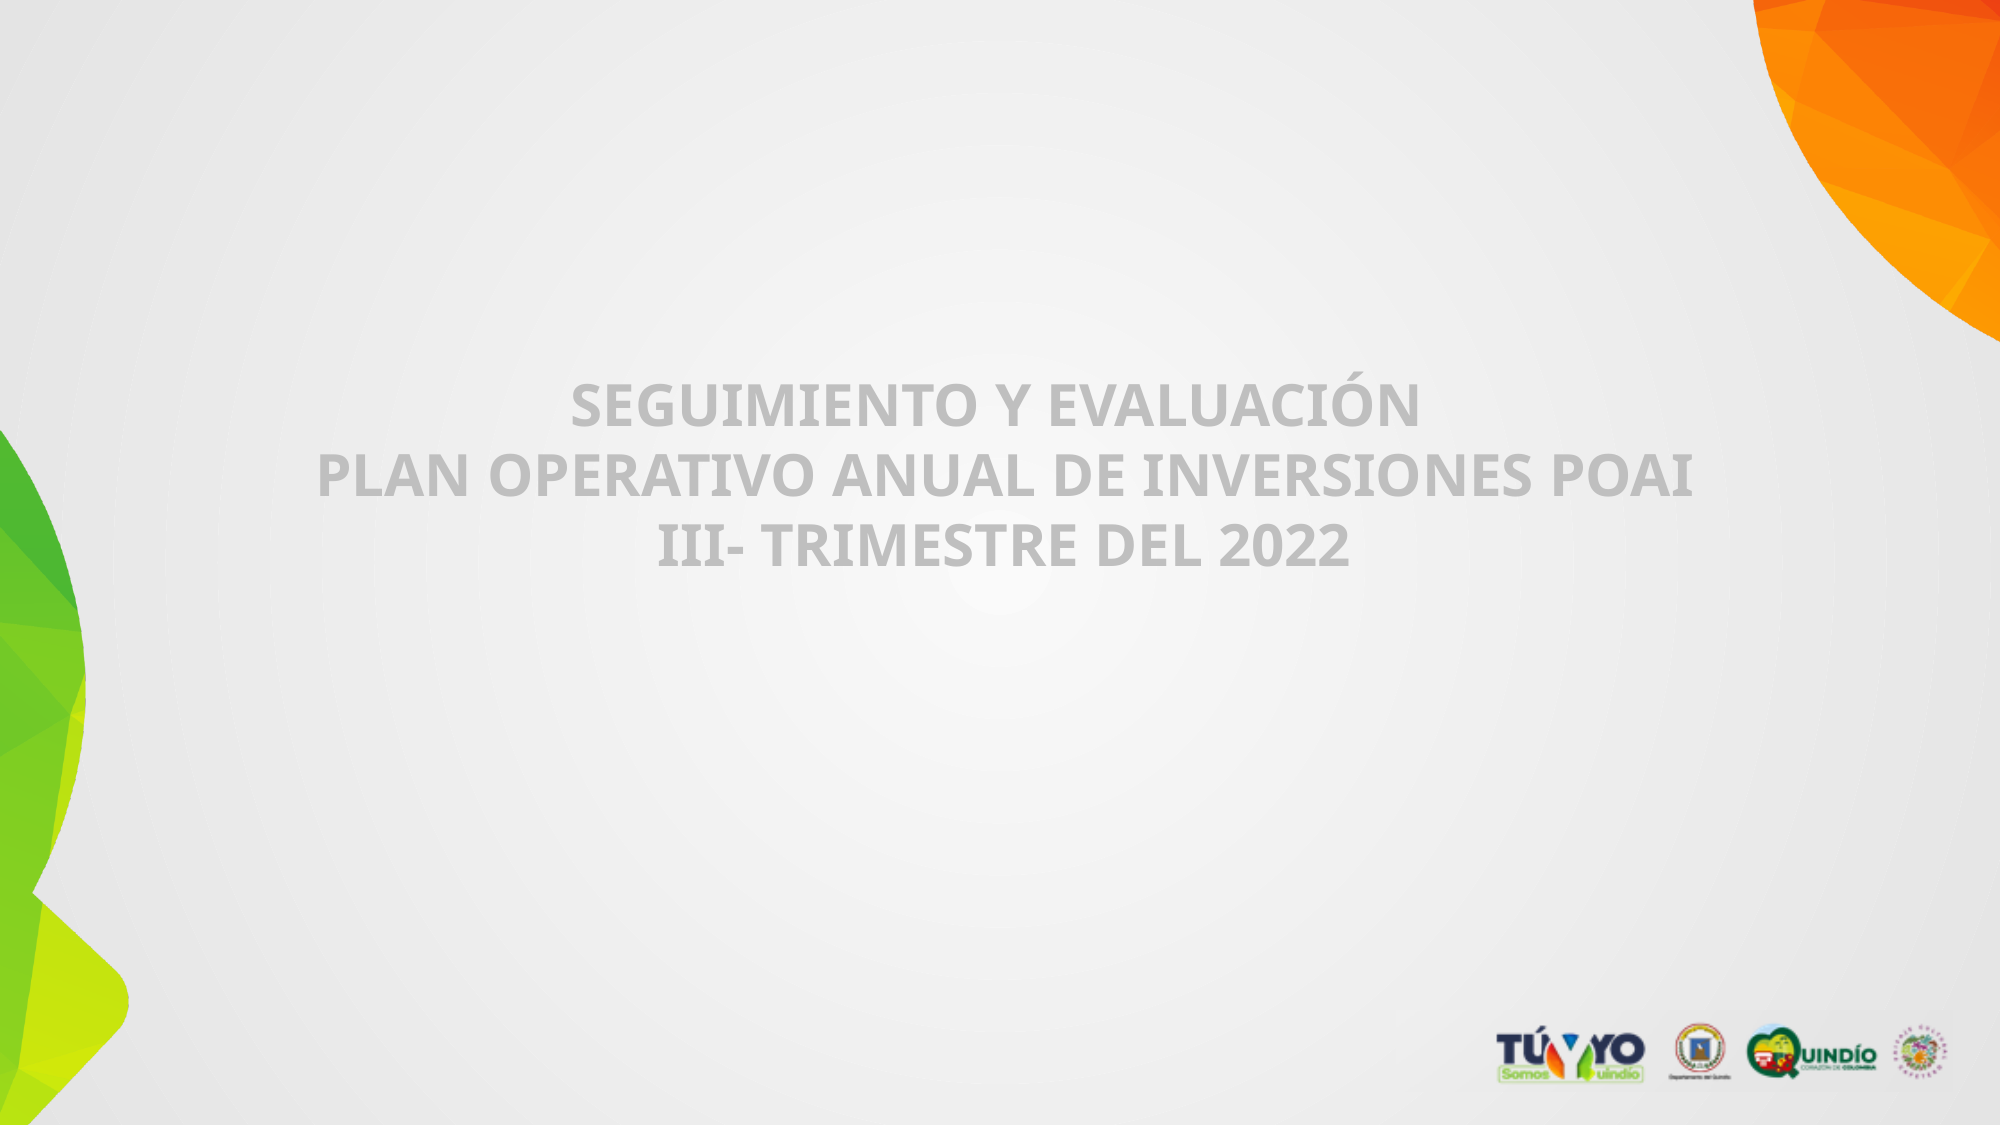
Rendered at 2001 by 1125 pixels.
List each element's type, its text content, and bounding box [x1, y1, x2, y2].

picture [1748, 0, 2000, 813]
picture [0, 235, 148, 1125]
picture [1395, 1009, 1953, 1092]
text_box SEGUIMIENTO Y EVALUACIÓN PLAN OPERATIVO ANUAL DE INVERSIONES POAI III- TRIMESTRE DEL 2022 [151, 361, 1748, 586]
